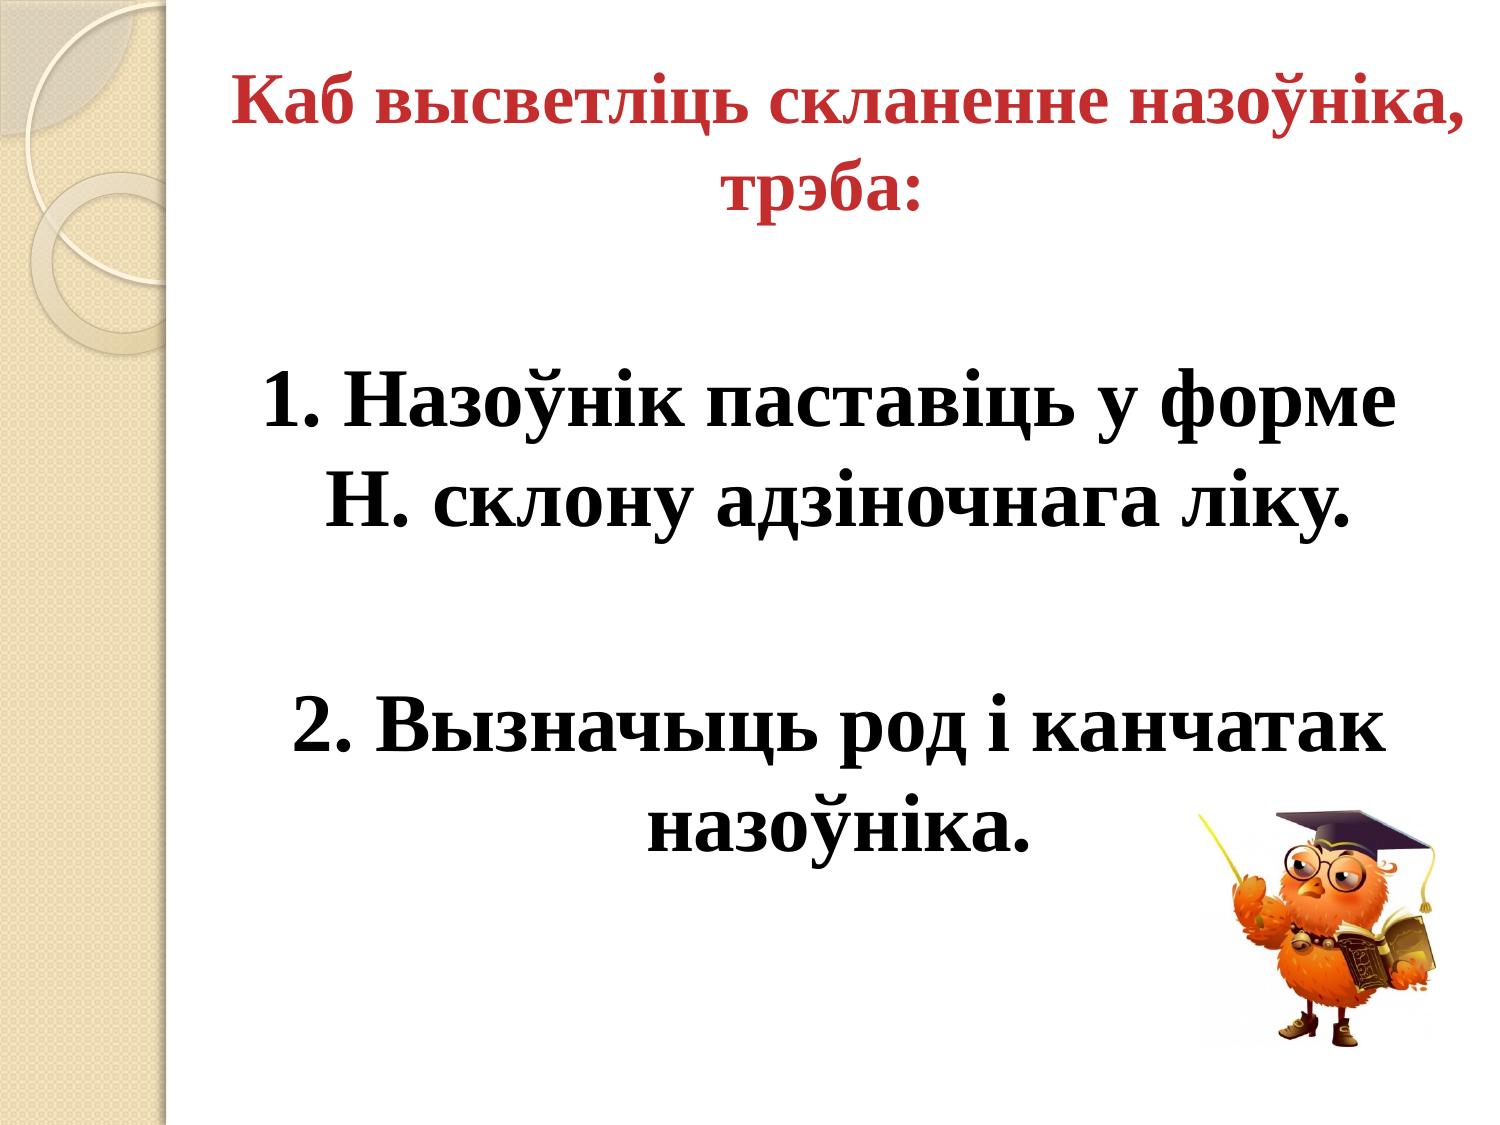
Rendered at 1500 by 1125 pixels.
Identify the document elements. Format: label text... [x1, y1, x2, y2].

list 1. Назоўнік паставіць у форме Н. склону адзіночнага ліку. 2. Вызначыць род і канчатак назоўніка. [230, 243, 1436, 1031]
picture [1198, 810, 1436, 1047]
title Каб высветліць скланенне назоўніка, трэба: [183, 42, 1500, 233]
